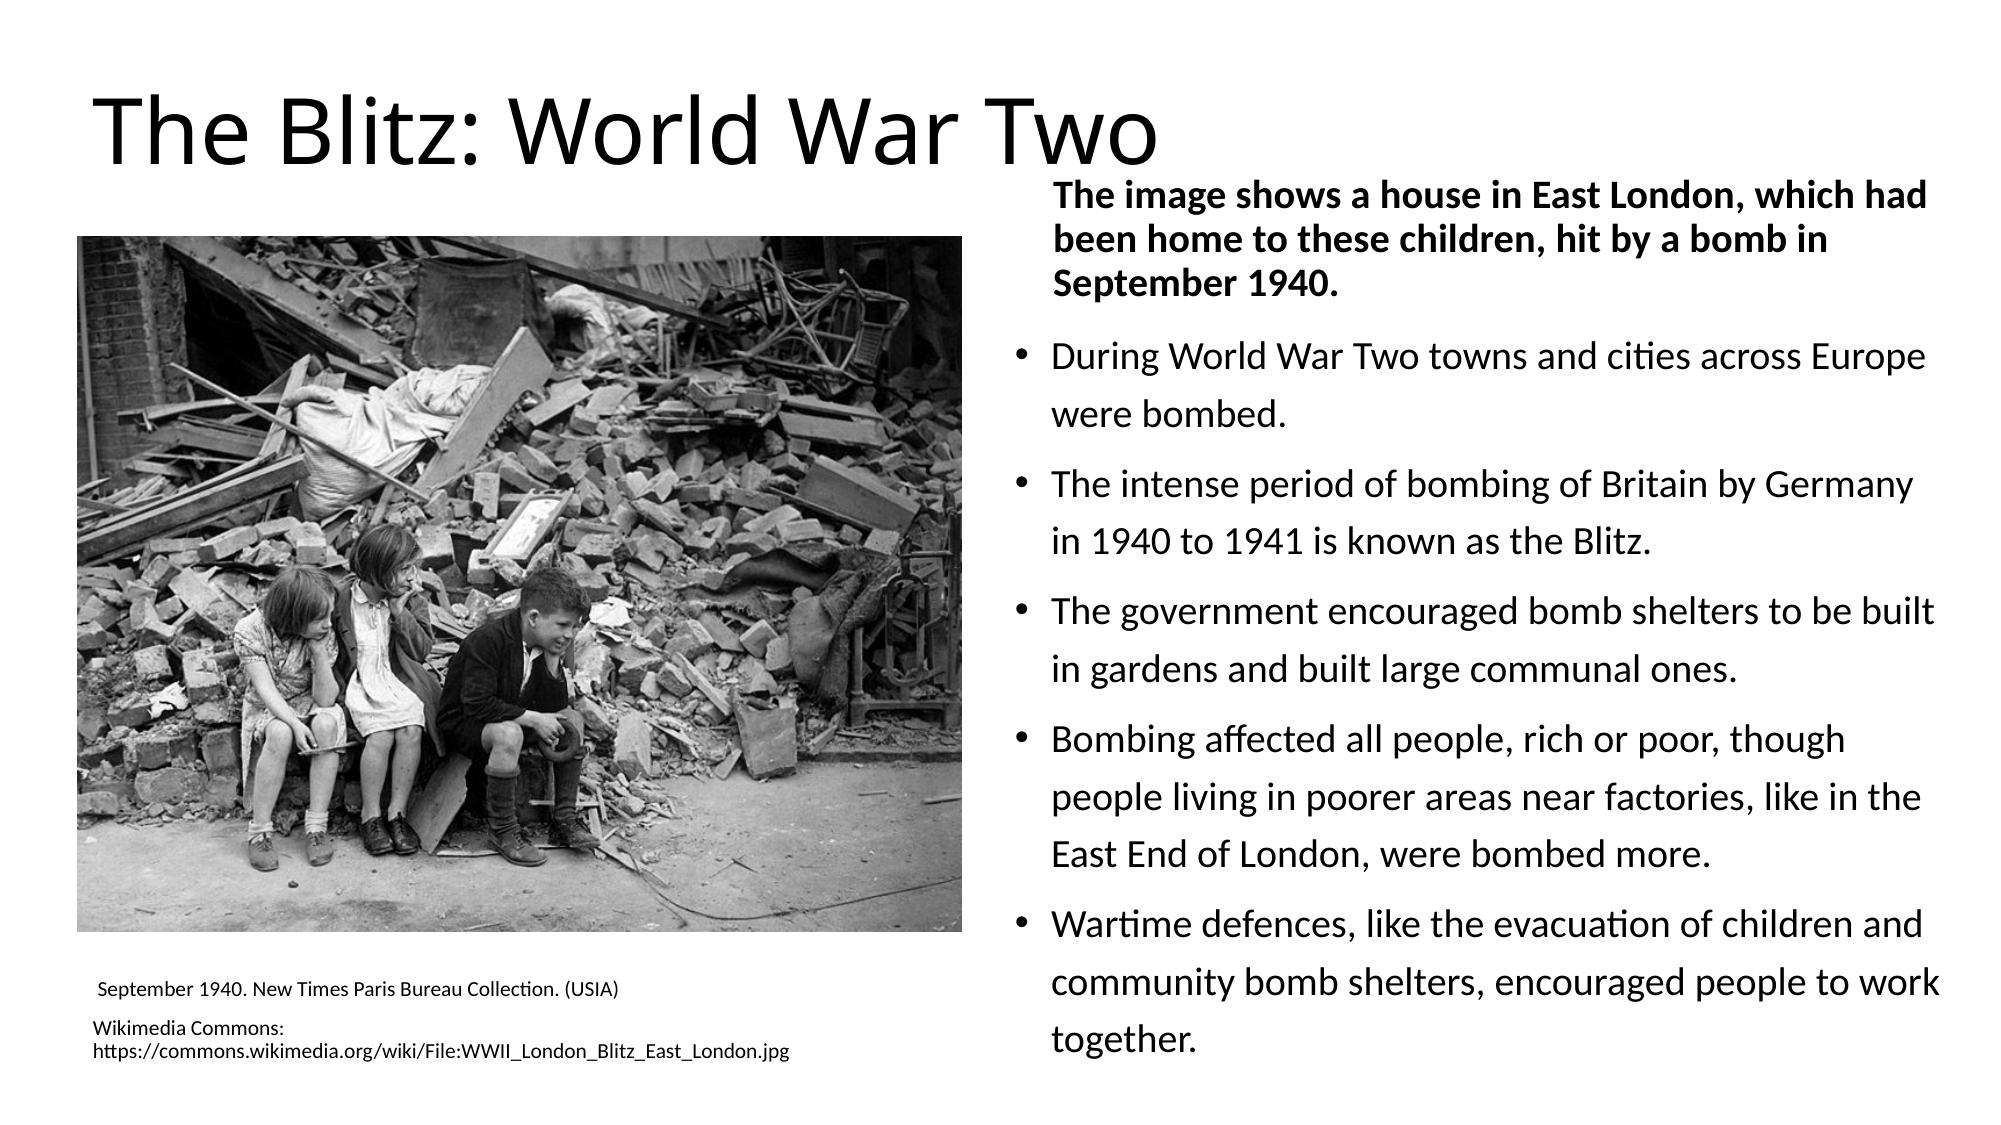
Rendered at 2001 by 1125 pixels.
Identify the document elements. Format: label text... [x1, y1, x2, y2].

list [77, 236, 962, 932]
list September 1940. New Times Paris Bureau Collection. (USIA) Wikimedia Commons: https://commons.wikimedia.org/wiki/File:WWII_London_Blitz_East_London.jpg [77, 970, 912, 1072]
title The Blitz: World War Two [77, 33, 1863, 237]
list During World War Two towns and cities across Europe were bombed. The intense period of bombing of Britain by Germany in 1940 to 1941 is known as the Blitz. The government encouraged bomb shelters to be built in gardens and built large communal ones. Bombing affected all people, rich or poor, though people living in poorer areas near factories, like in the East End of London, were bombed more. Wartime defences, like the evacuation of children and community bomb shelters, encouraged people to work together. [999, 312, 1963, 1072]
list The image shows a house in East London, which had been home to these children, hit by a bomb in September 1940. [1038, 165, 1963, 312]
